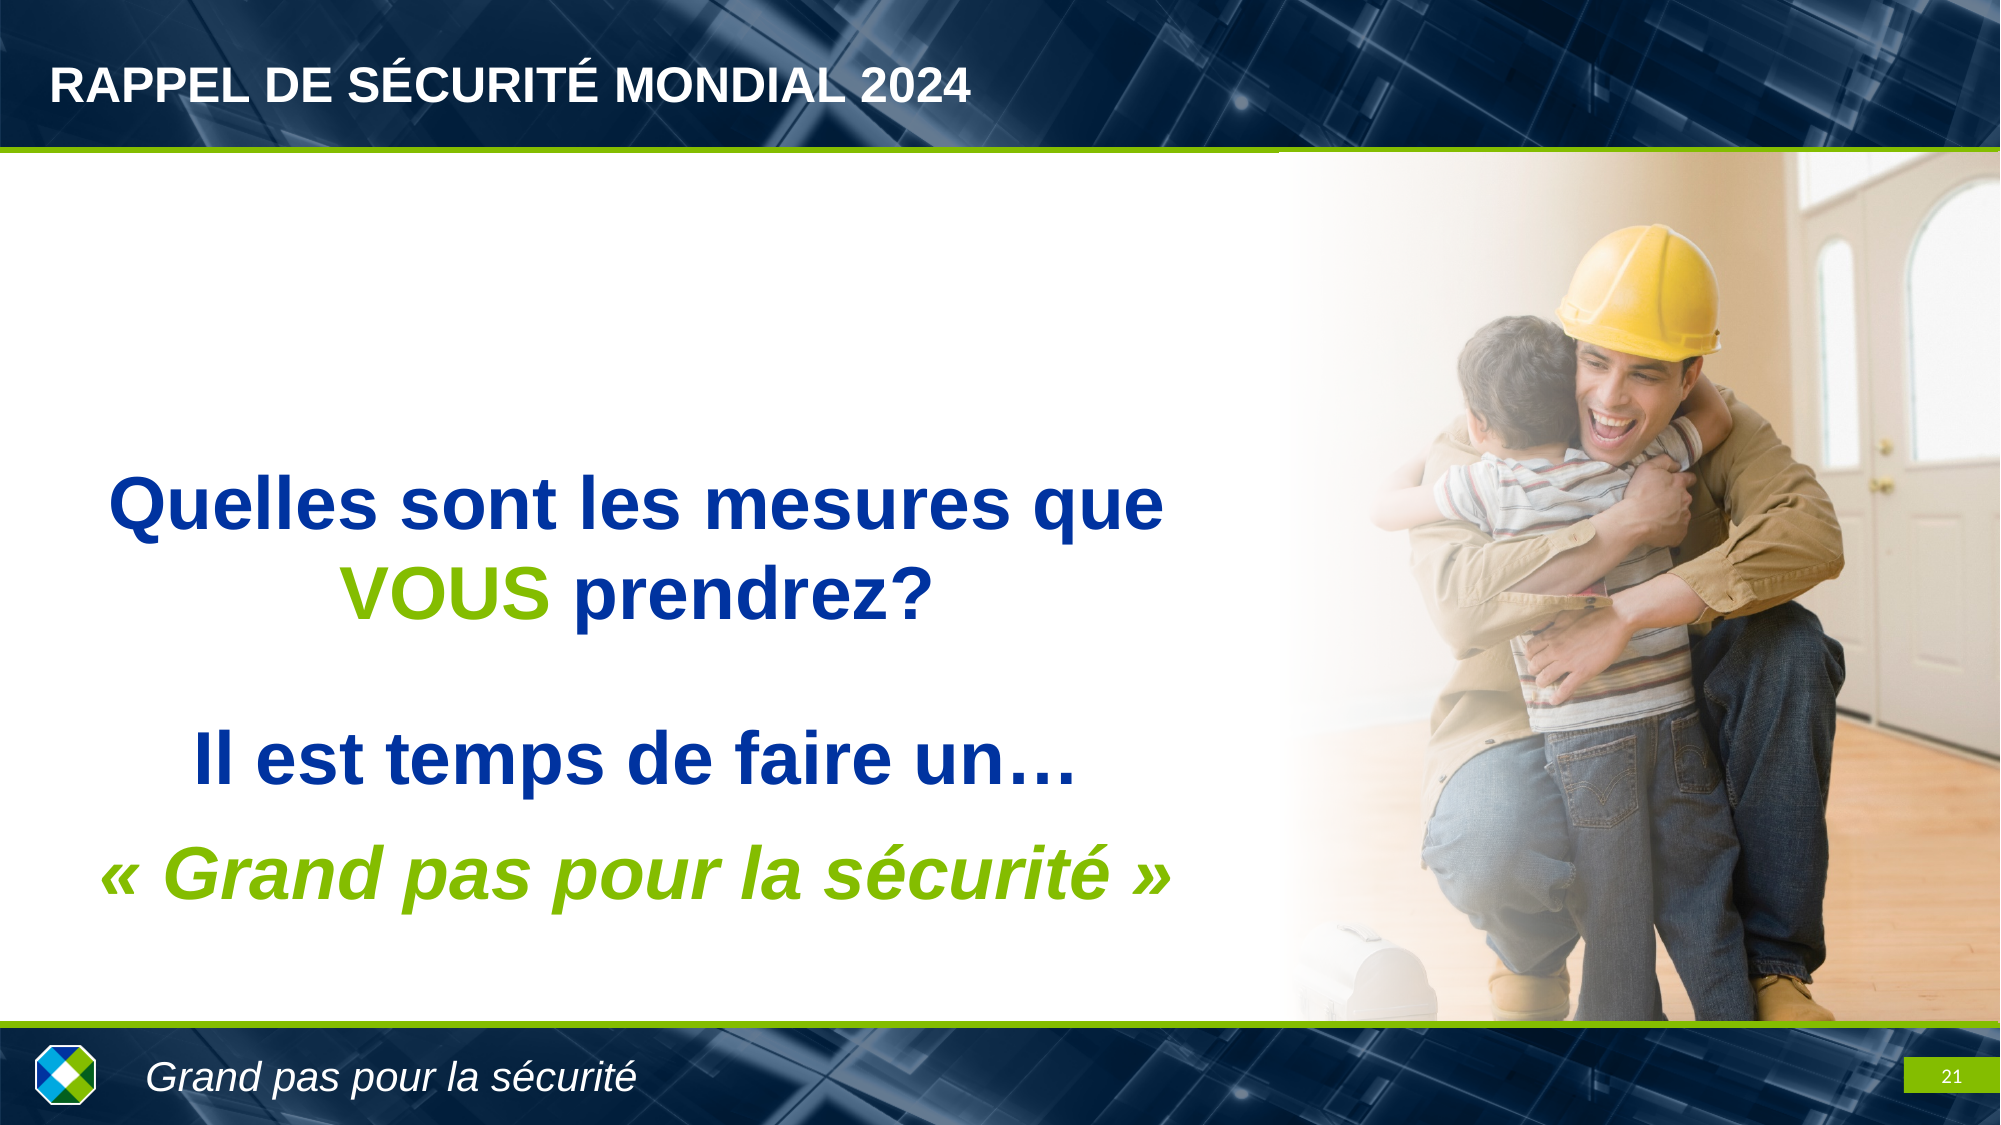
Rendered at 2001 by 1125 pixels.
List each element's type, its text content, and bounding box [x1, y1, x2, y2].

picture [0, 0, 2000, 149]
picture [1278, 151, 2000, 1023]
text_box Quelles sont les mesures que VOUS prendrez? Il est temps de faire un… « Grand pas pour la sécurité » [53, 446, 1222, 922]
picture [0, 1025, 2000, 1125]
